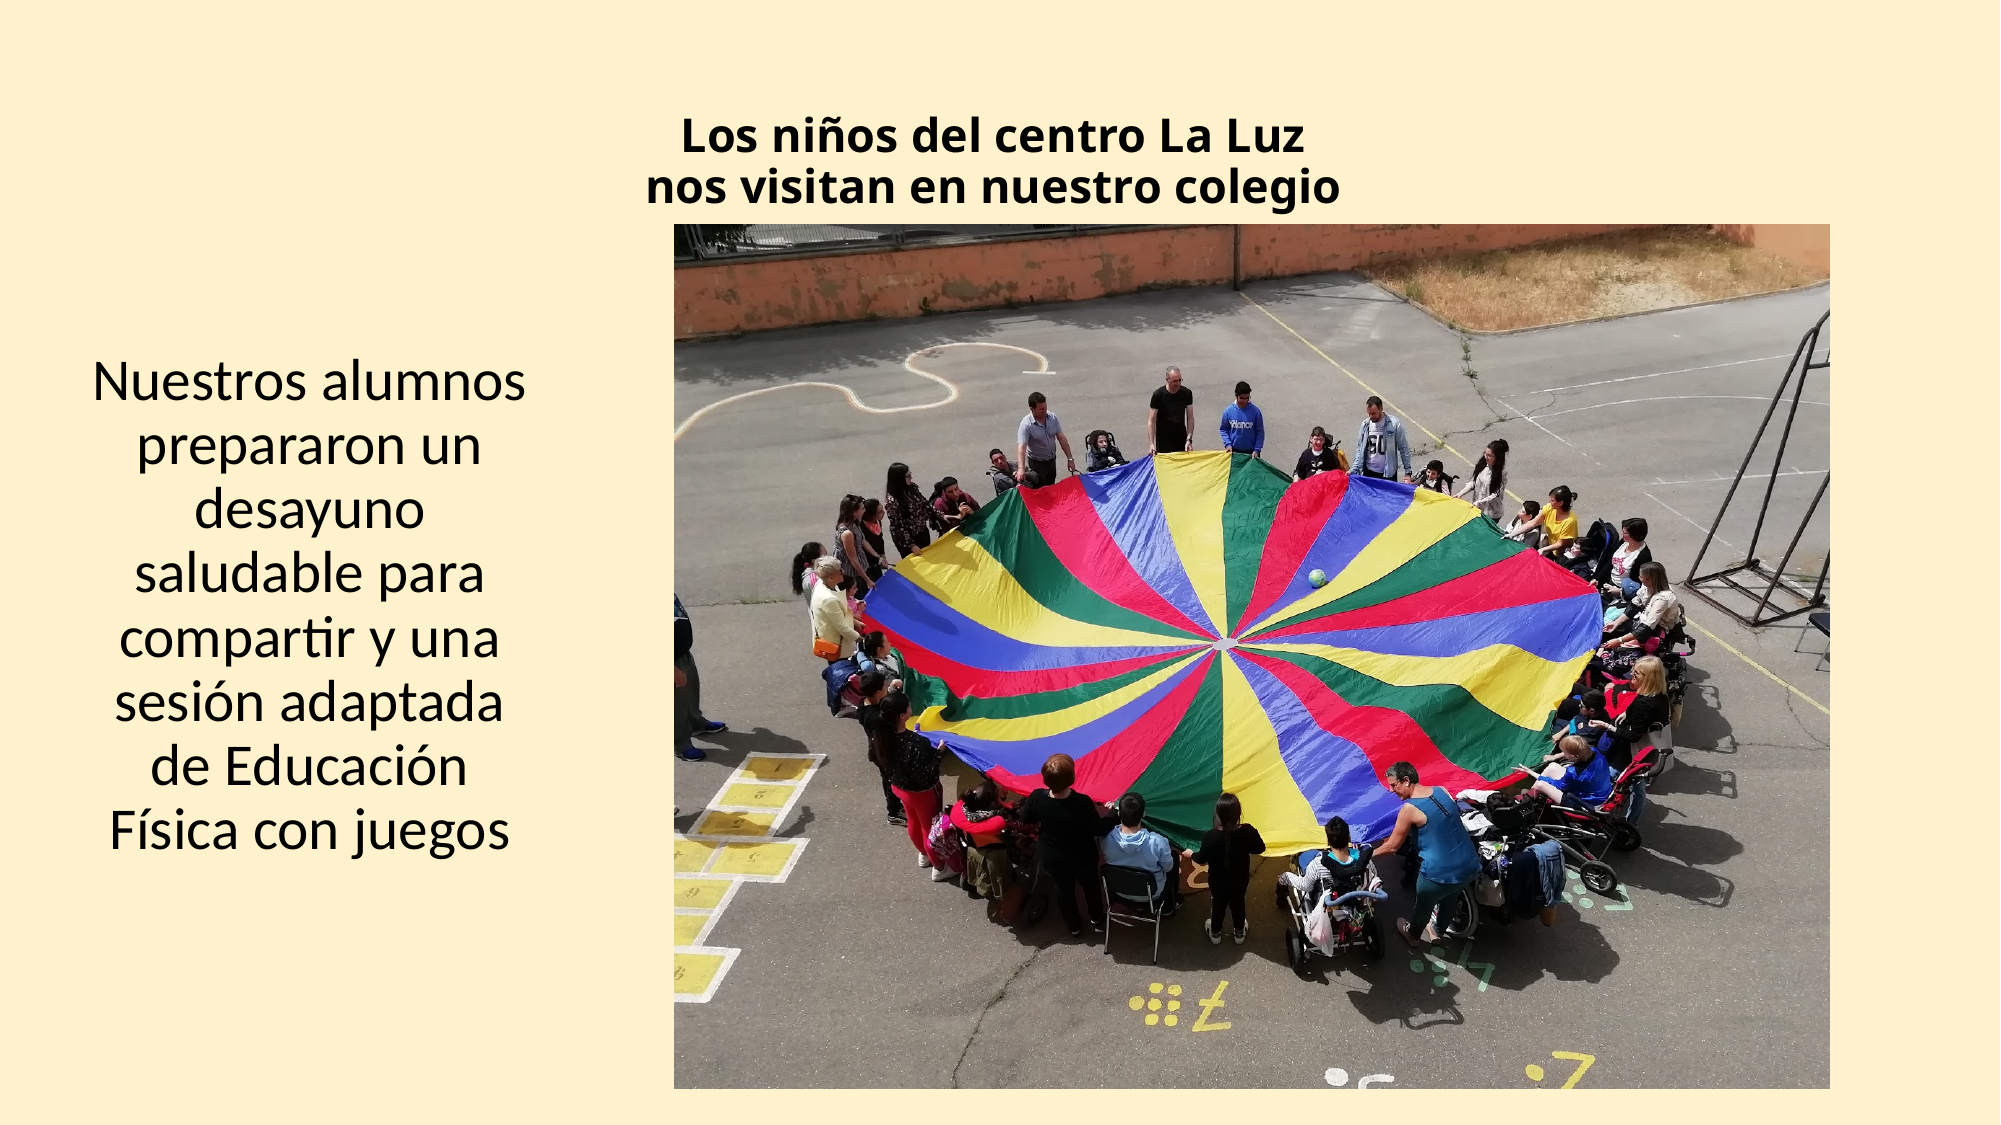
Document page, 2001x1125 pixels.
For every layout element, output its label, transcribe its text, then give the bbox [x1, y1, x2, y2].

title Los niños del centro La Luz nos visitan en nuestro colegio [137, 104, 1863, 323]
list Nuestros alumnos prepararon un desayuno saludable para compartir y una sesión adaptada de Educación Física con juegos [76, 341, 545, 1068]
picture [674, 224, 1830, 1089]
